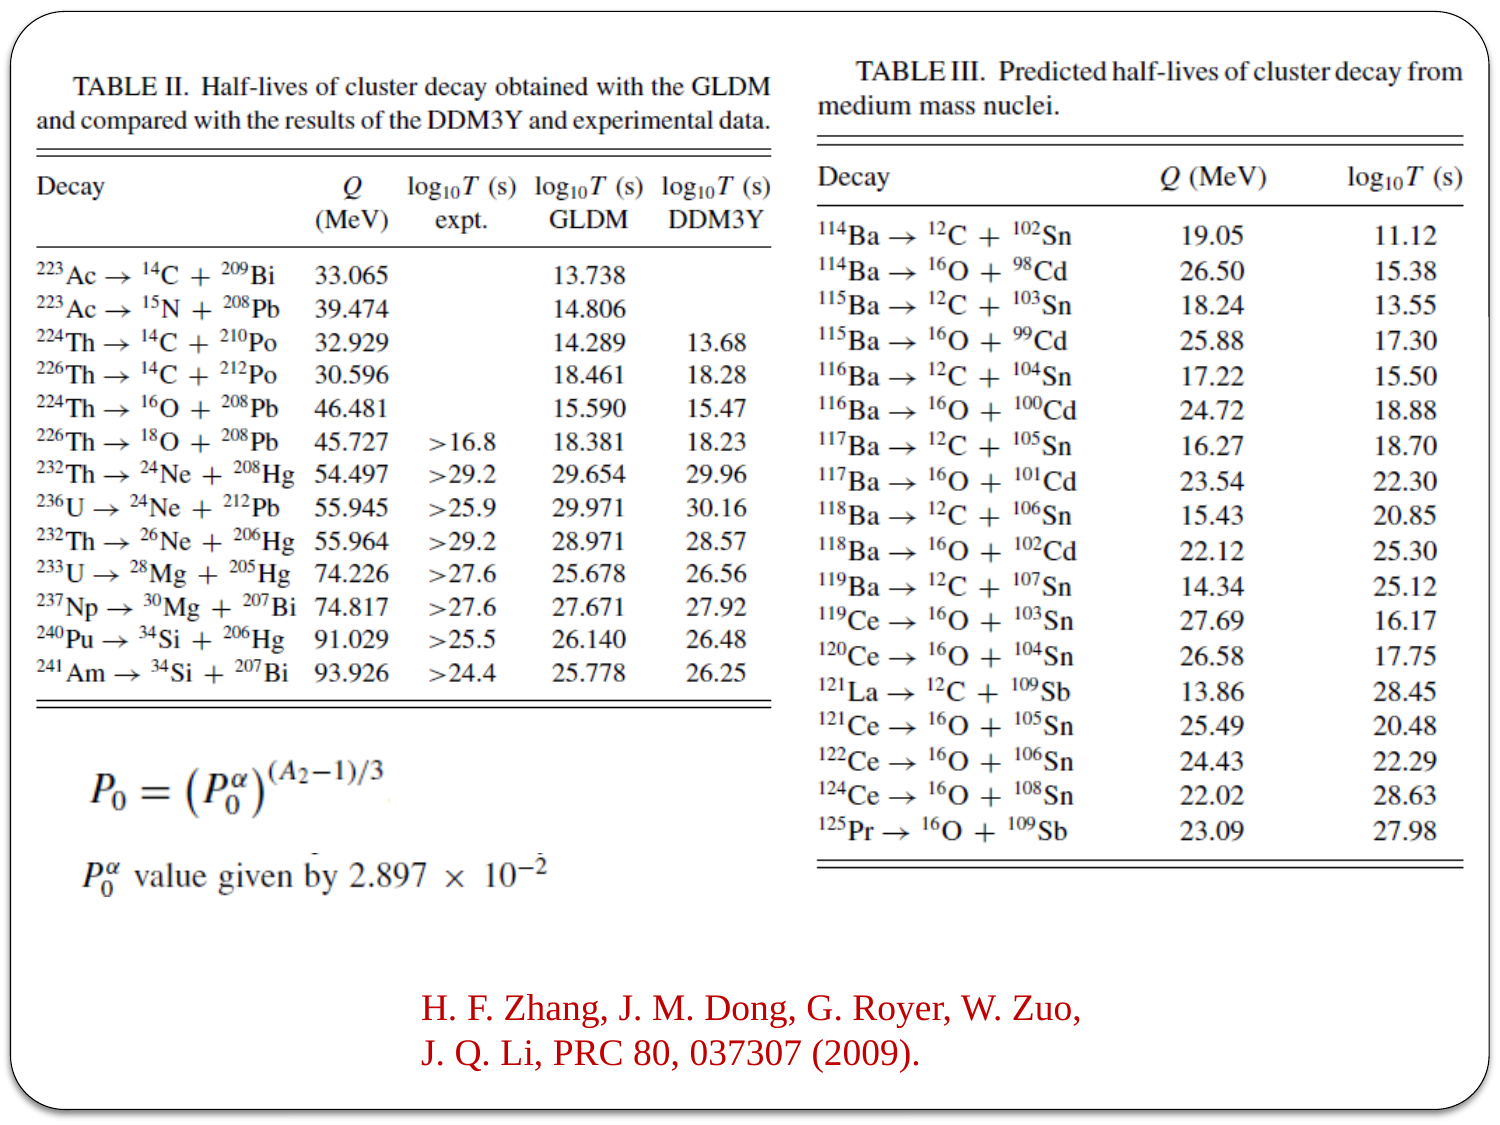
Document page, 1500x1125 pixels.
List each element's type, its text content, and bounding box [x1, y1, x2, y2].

picture [17, 54, 1483, 876]
picture [76, 751, 390, 832]
picture [76, 853, 550, 897]
text_box H. F. Zhang, J. M. Dong, G. Royer, W. Zuo, J. Q. Li, PRC 80, 037307 (2009). [406, 975, 1157, 1081]
